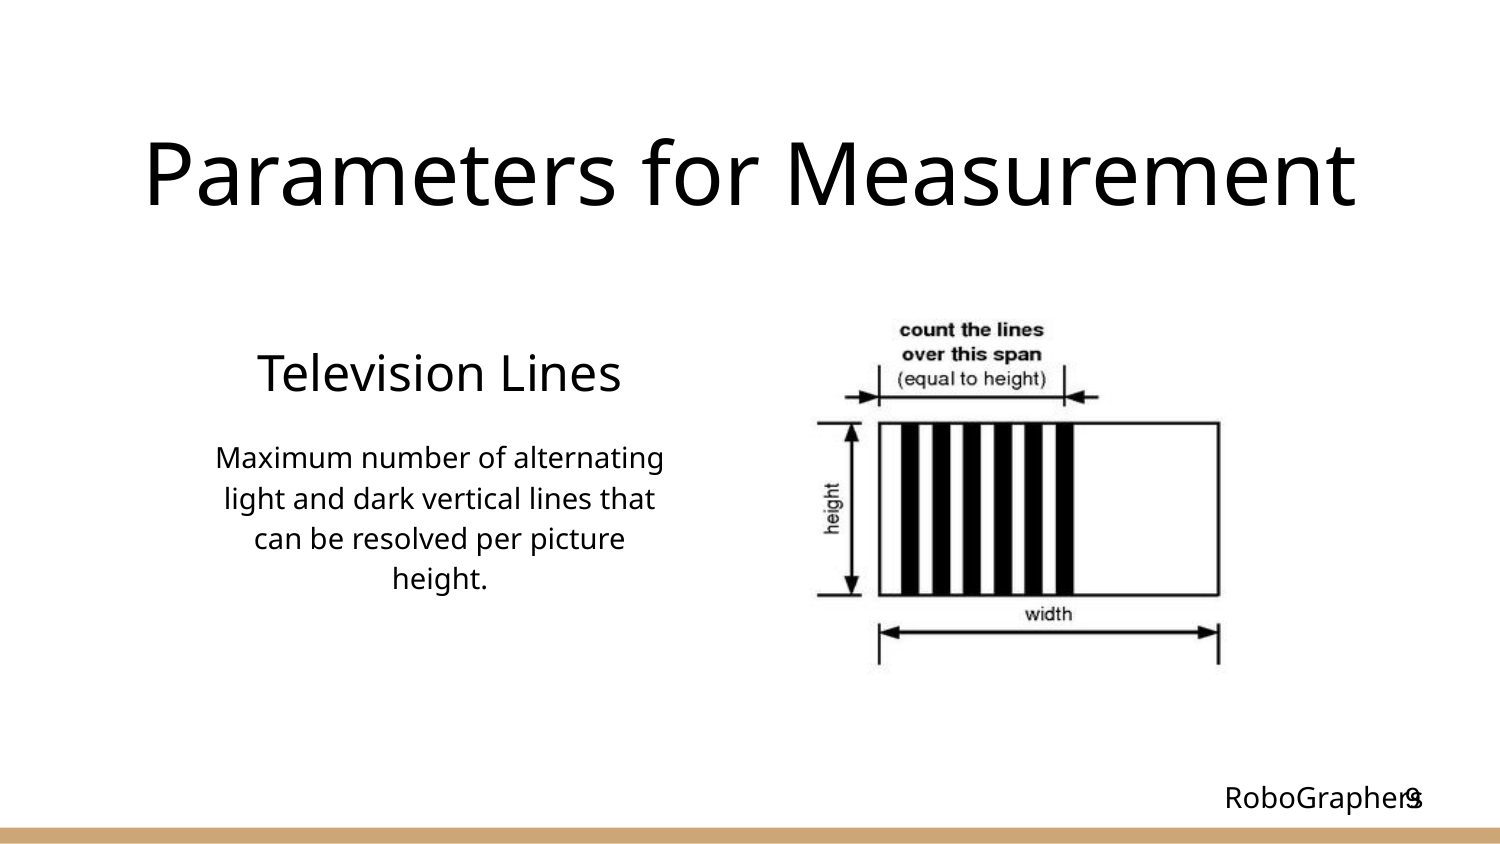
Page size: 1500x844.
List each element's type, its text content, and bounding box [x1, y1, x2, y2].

slide_number ‹#› [1389, 764, 1480, 830]
picture [787, 308, 1250, 681]
list Television Lines Maximum number of alternating light and dark vertical lines that can be resolved per picture height. [190, 317, 689, 548]
title Parameters for Measurement [51, 101, 1449, 239]
title RoboGraphers [1198, 783, 1451, 830]
